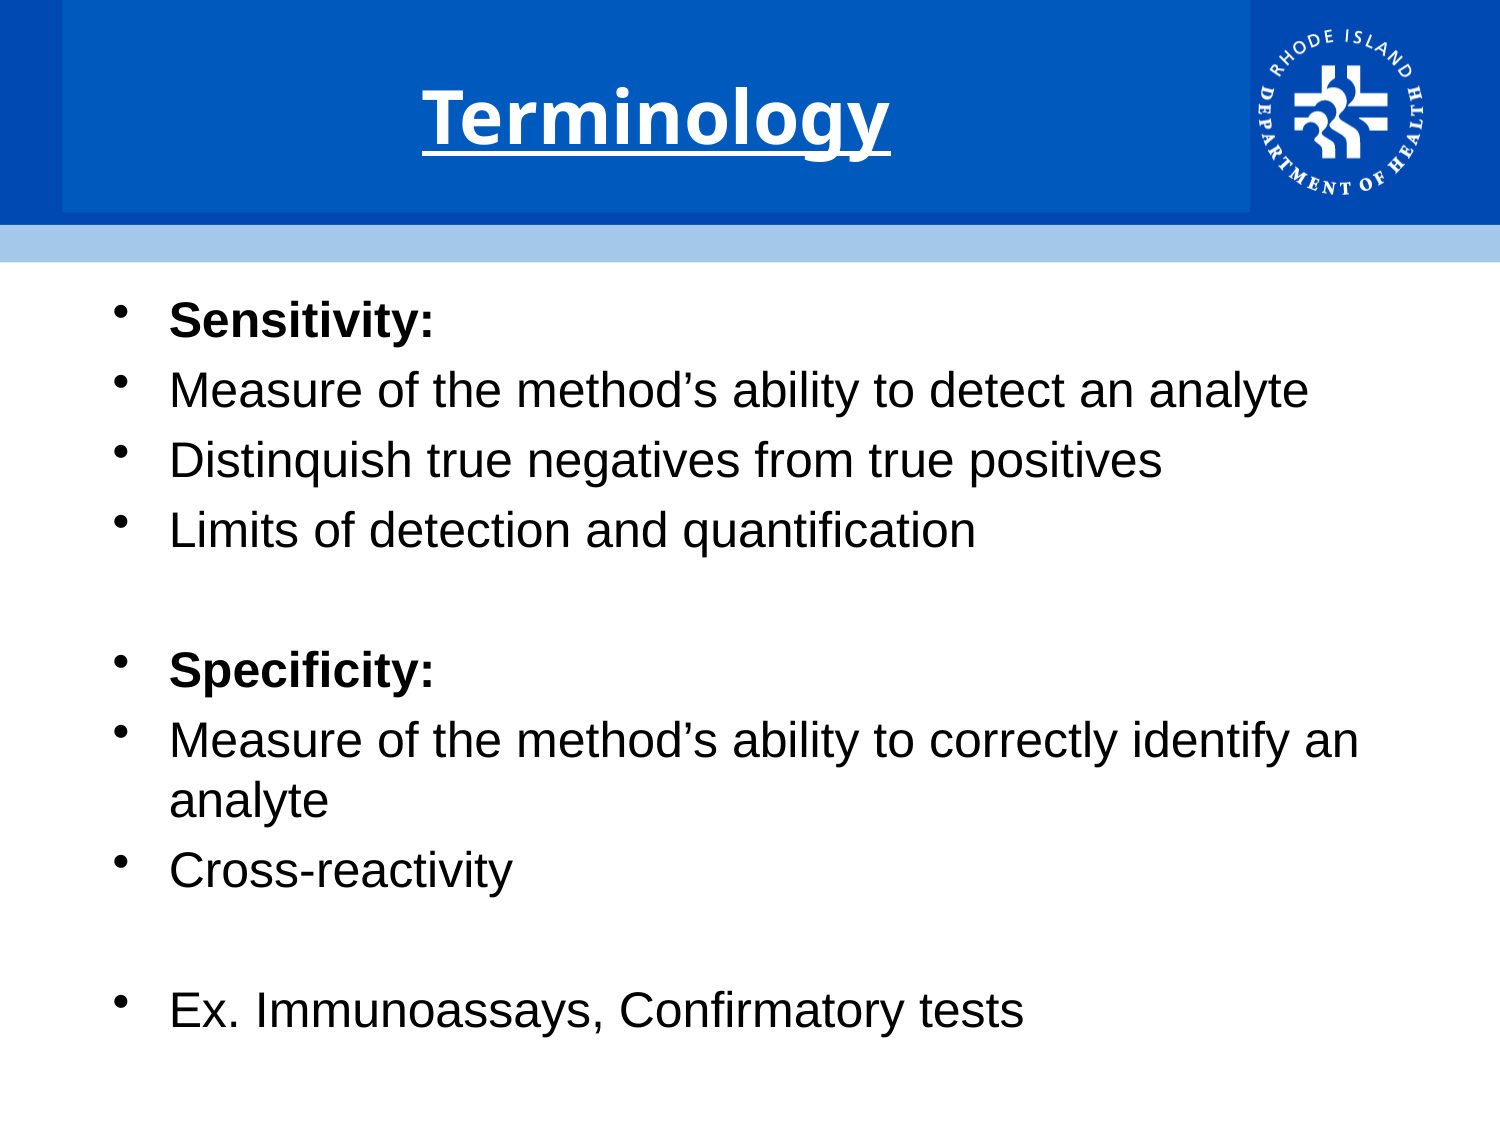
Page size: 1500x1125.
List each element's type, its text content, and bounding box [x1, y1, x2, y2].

list Sensitivity: Measure of the method’s ability to detect an analyte Distinquish true negatives from true positives Limits of detection and quantification Specificity: Measure of the method’s ability to correctly identify an analyte Cross-reactivity Ex. Immunoassays, Confirmatory tests [112, 287, 1388, 1101]
picture [0, 0, 1500, 224]
title Terminology [62, 0, 1251, 213]
